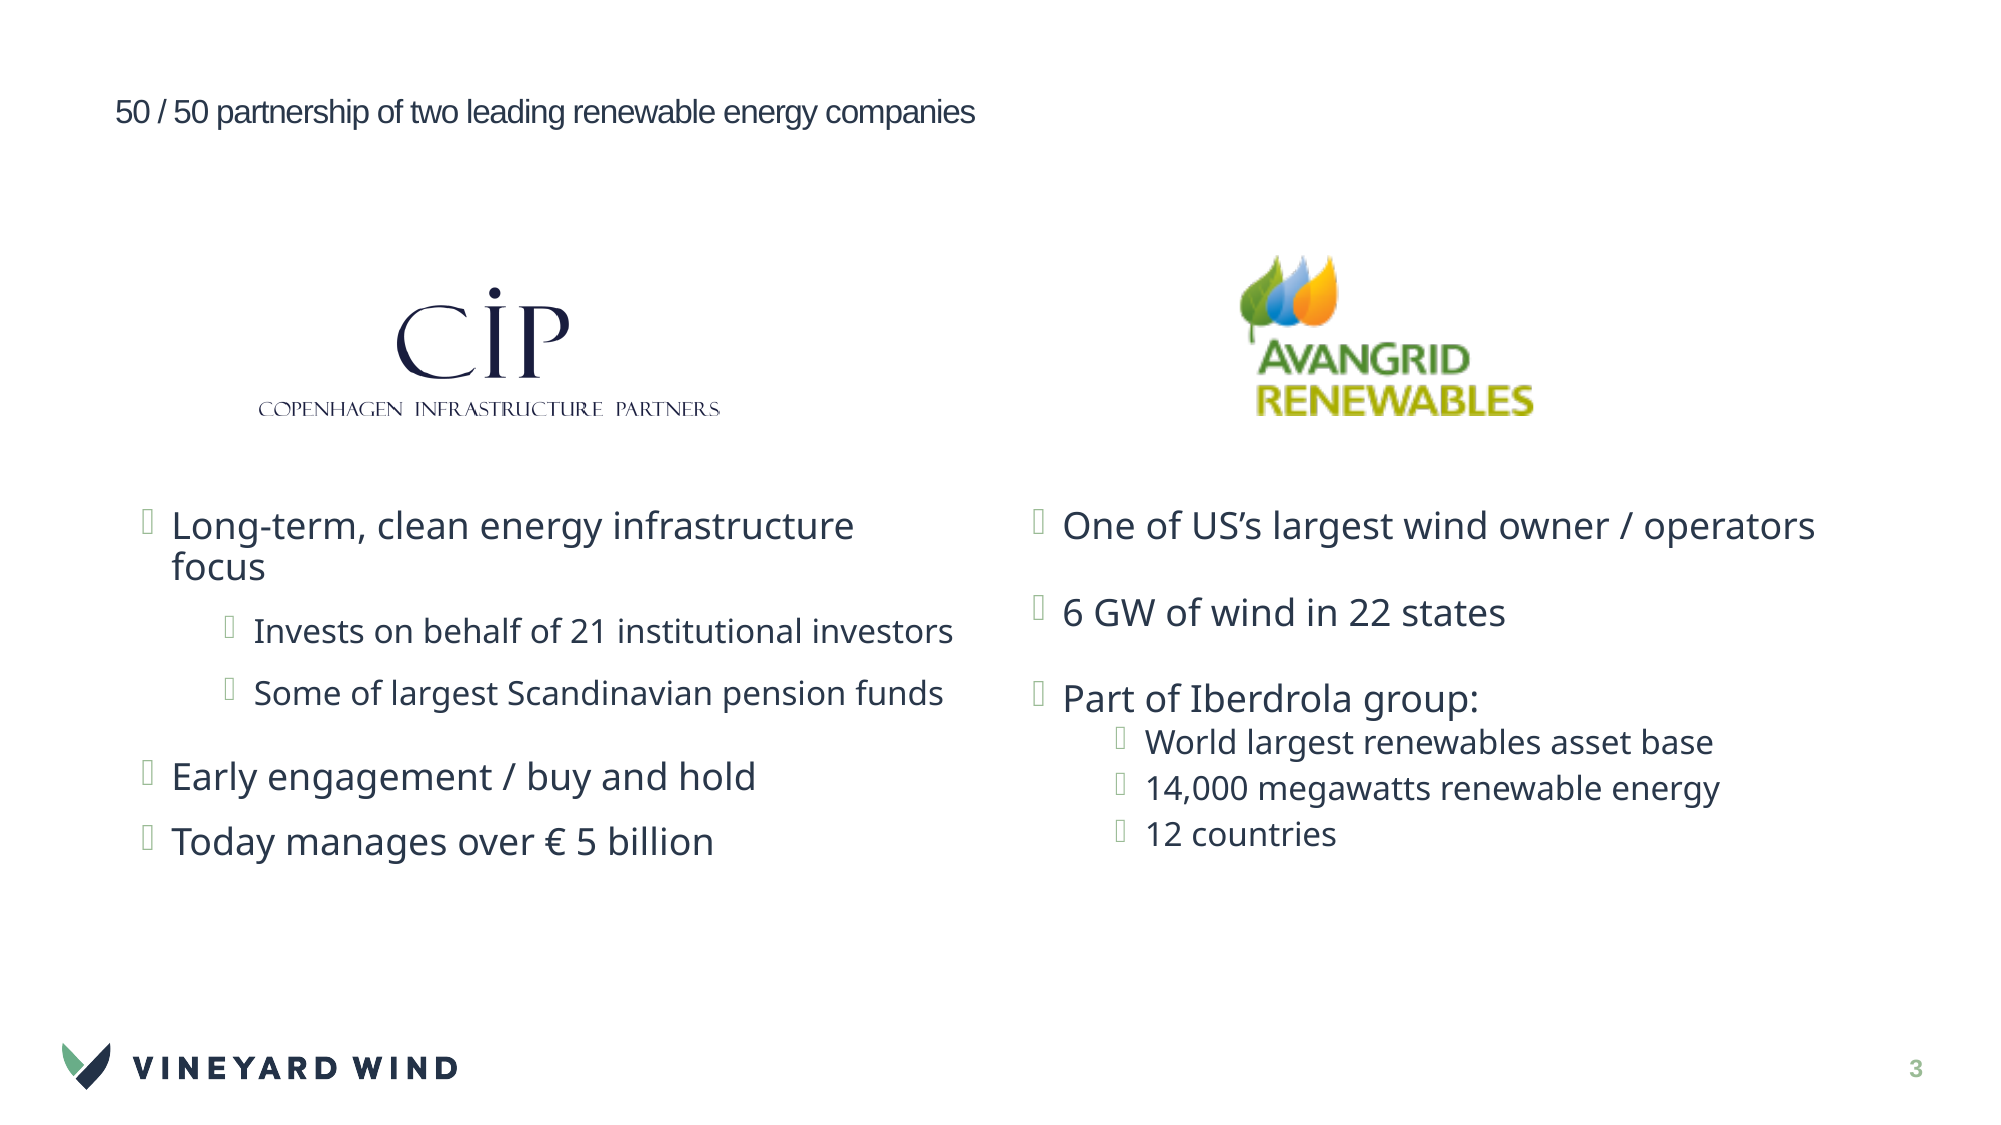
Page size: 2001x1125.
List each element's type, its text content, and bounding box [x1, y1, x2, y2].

list Long-term, clean energy infrastructure focus Invests on behalf of 21 institutional investors Some of largest Scandinavian pension funds Early engagement / buy and hold Today manages over € 5 billion [126, 500, 975, 890]
title 50 / 50 partnership of two leading renewable energy companies [100, 88, 1765, 191]
picture [259, 286, 720, 417]
text_box One of US’s largest wind owner / operators 6 GW of wind in 22 states Part of Iberdrola group: World largest renewables asset base 14,000 megawatts renewable energy 12 countries [1017, 500, 1866, 890]
picture [62, 1042, 457, 1090]
picture [1236, 255, 1548, 417]
